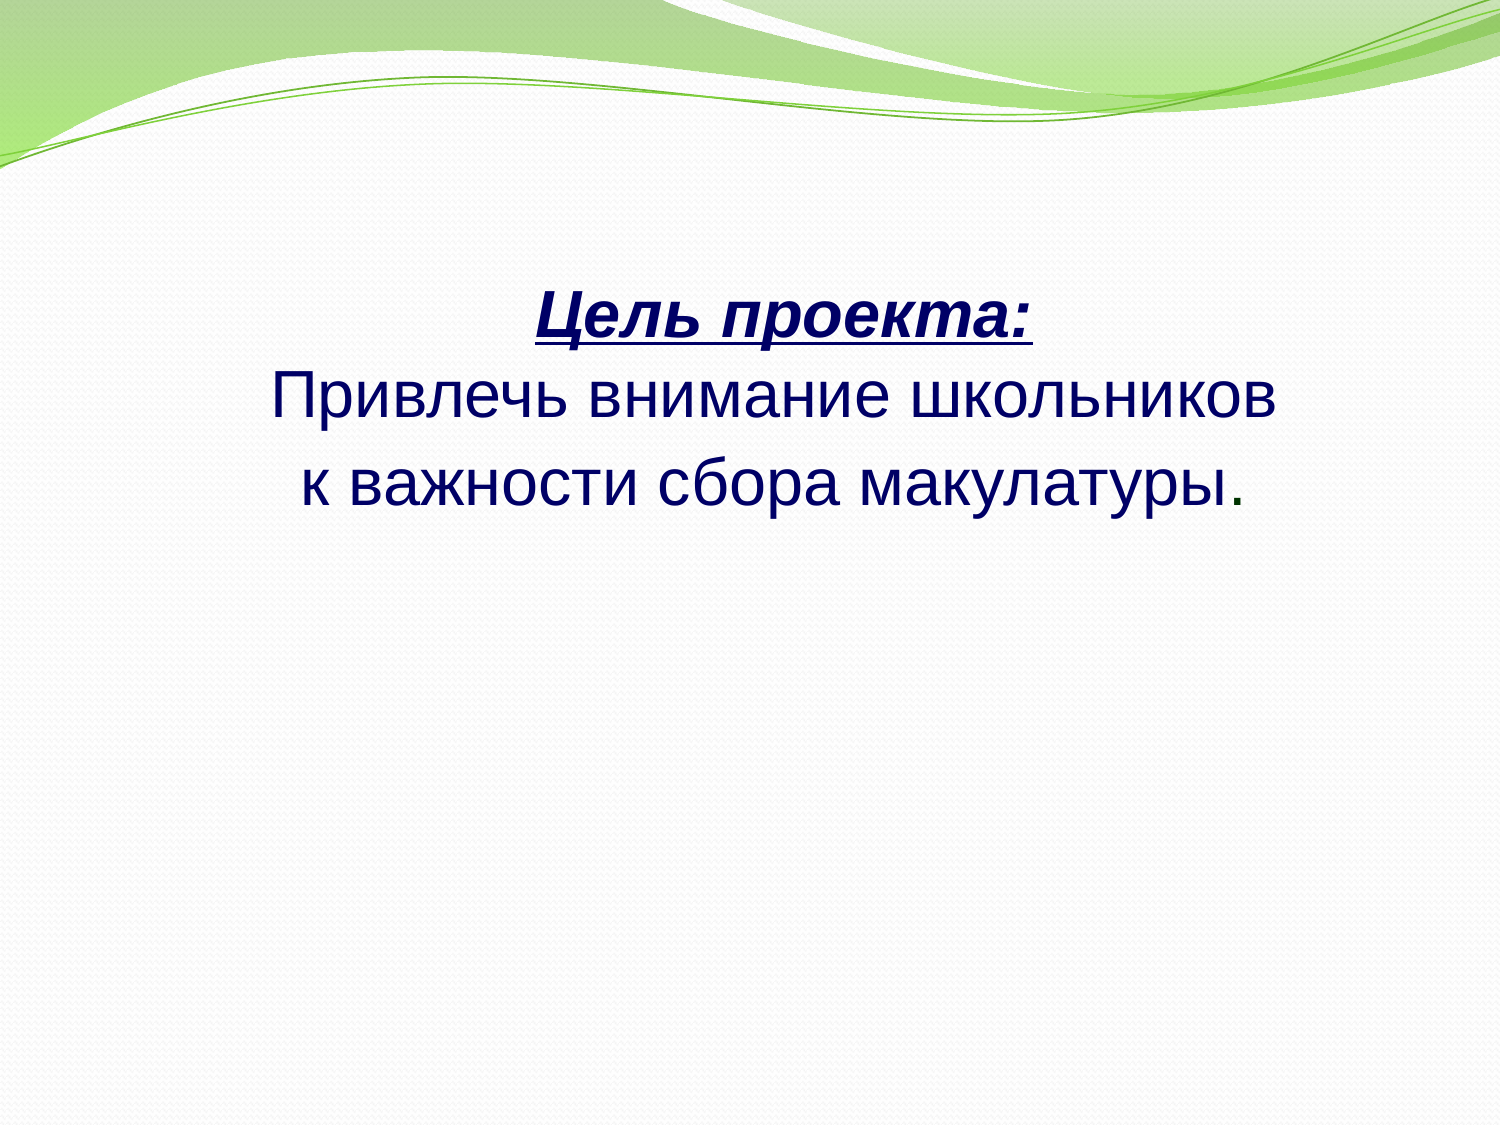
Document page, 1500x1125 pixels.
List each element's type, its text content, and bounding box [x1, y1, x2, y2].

text_box Цель проекта: Привлечь внимание школьников к важности сбора макулатуры. [76, 263, 1436, 619]
